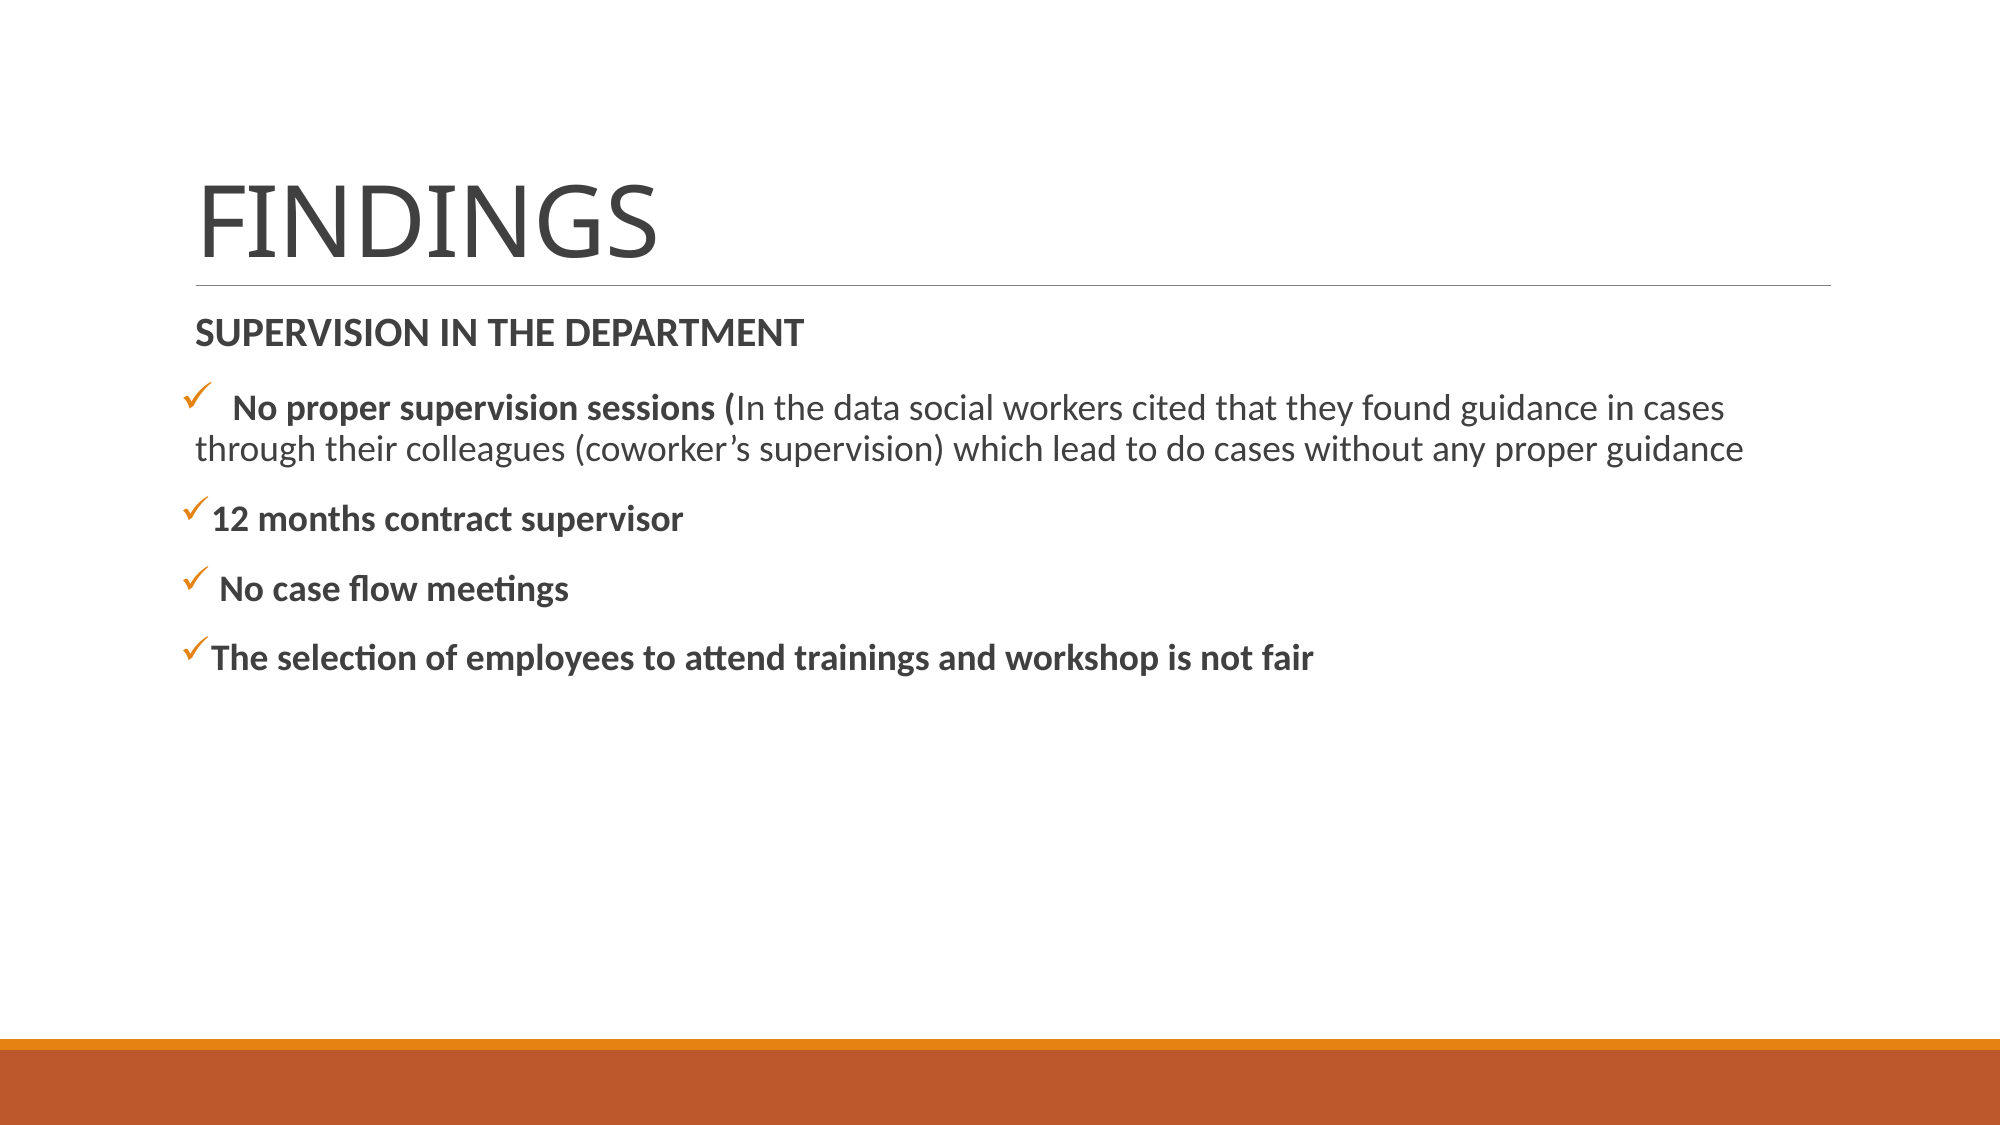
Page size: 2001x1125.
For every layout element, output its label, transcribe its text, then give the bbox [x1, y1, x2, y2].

title FINDINGS [180, 47, 1830, 285]
list SUPERVISION IN THE DEPARTMENT No proper supervision sessions (In the data social workers cited that they found guidance in cases through their colleagues (coworker’s supervision) which lead to do cases without any proper guidance 12 months contract supervisor No case flow meetings The selection of employees to attend trainings and workshop is not fair [180, 302, 1830, 963]
